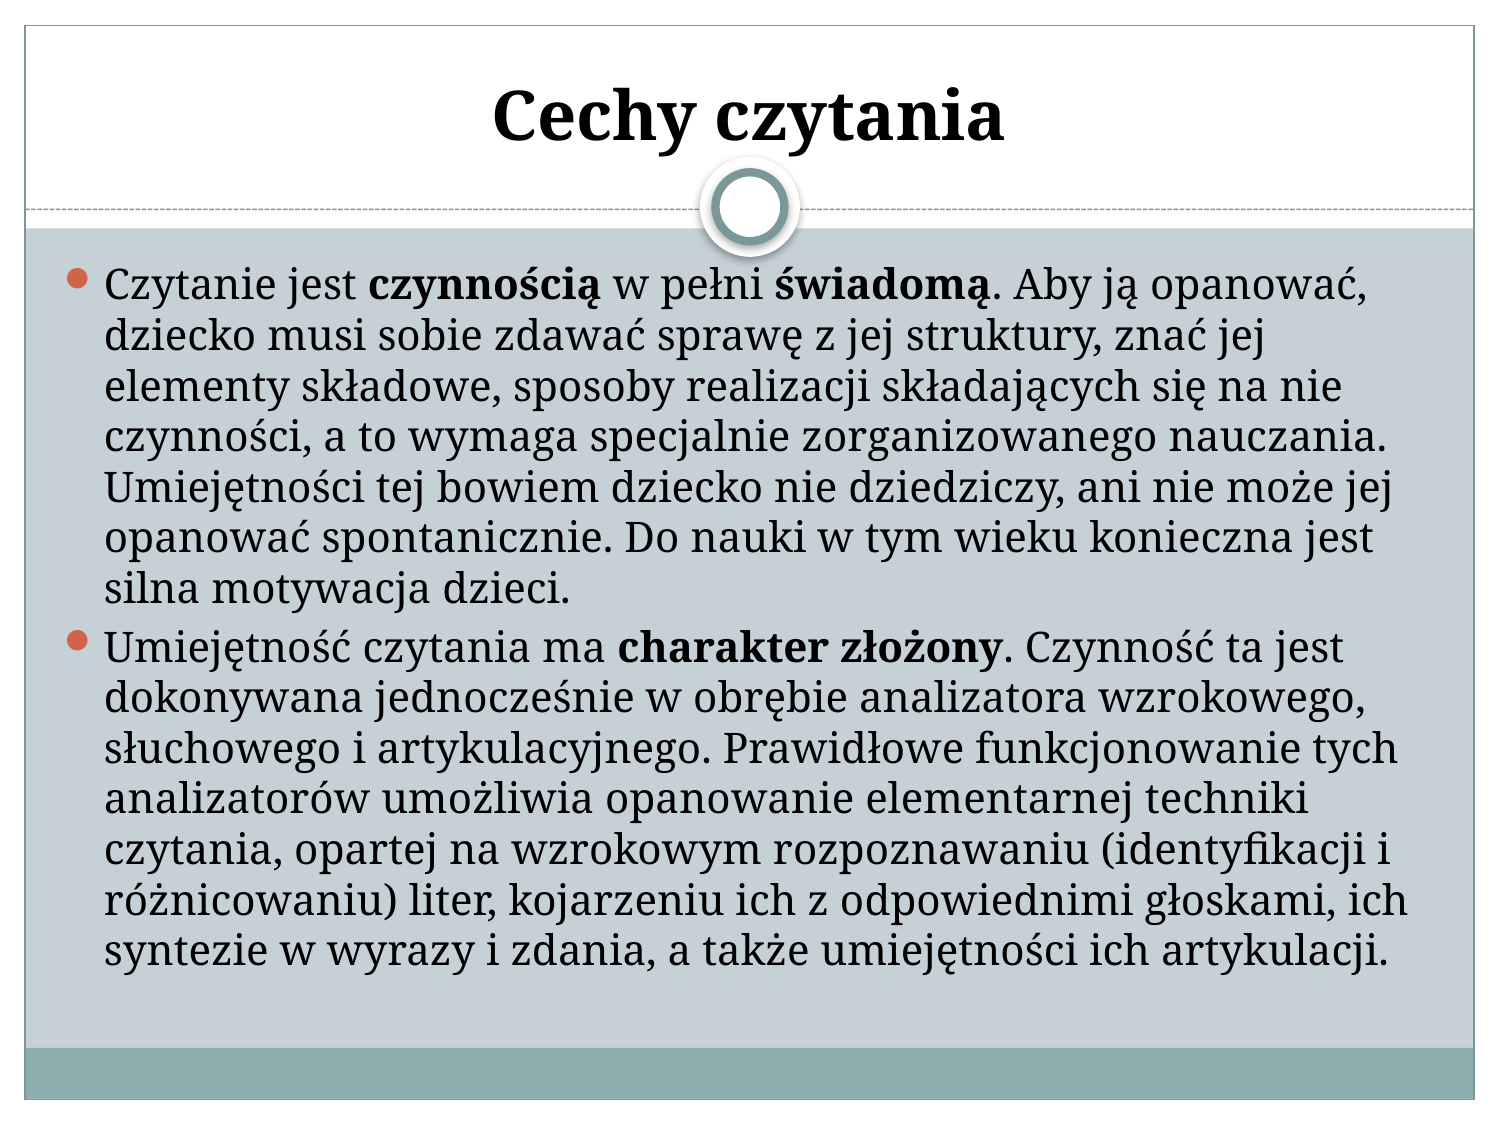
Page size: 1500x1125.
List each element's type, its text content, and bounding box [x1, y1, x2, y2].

list Czytanie jest czynnością w pełni świadomą. Aby ją opanować, dziecko musi sobie zdawać sprawę z jej struktury, znać jej elementy składowe, sposoby realizacji składających się na nie czynności, a to wymaga specjalnie zorganizowanego nauczania. Umiejętności tej bowiem dziecko nie dziedziczy, ani nie może jej opanować spontanicznie. Do nauki w tym wieku konieczna jest silna motywacja dzieci. Umiejętność czytania ma charakter złożony. Czynność ta jest dokonywana jednocześnie w obrębie analizatora wzrokowego, słuchowego i artykulacyjnego. Prawidłowe funkcjonowanie tych analizatorów umożliwia opanowanie elementarnej techniki czytania, opartej na wzrokowym rozpoznawaniu (identyfikacji i różnicowaniu) liter, kojarzeniu ich z odpowiednimi głoskami, ich syntezie w wyrazy i zdania, a także umiejętności ich artykulacji. [49, 250, 1445, 1001]
title Cechy czytania [49, 37, 1450, 162]
